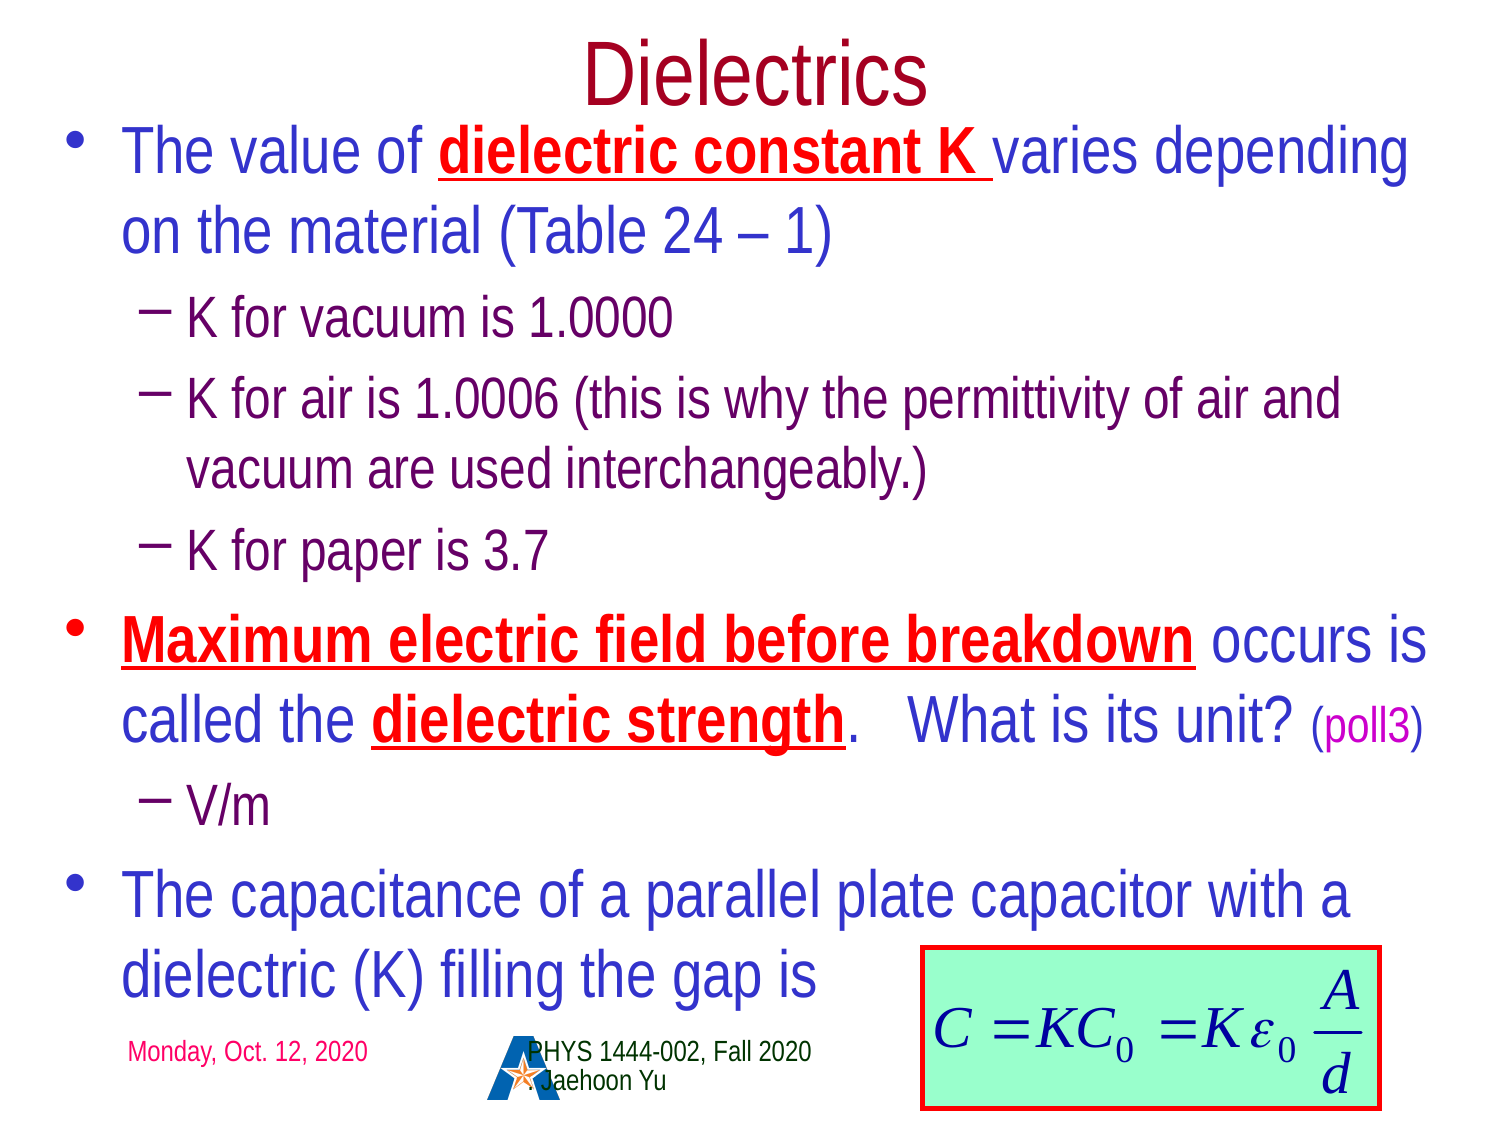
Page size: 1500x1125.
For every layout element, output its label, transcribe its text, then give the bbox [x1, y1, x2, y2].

title Dielectrics [24, 12, 1488, 126]
text_box The value of dielectric constant K varies depending on the material (Table 24 – 1) K for vacuum is 1.0000 K for air is 1.0006 (this is why the permittivity of air and vacuum are used interchangeably.) K for paper is 3.7 Maximum electric field before breakdown occurs is called the dielectric strength. What is its unit? (poll3) V/m The capacitance of a parallel plate capacitor with a dielectric (K) filling the gap is [50, 99, 1450, 950]
picture [487, 1036, 512, 1100]
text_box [924, 949, 1378, 1107]
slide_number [112, 1024, 426, 1101]
footer PHYS 1444-002, Fall 2020 Dr. Jaehoon Yu [512, 1024, 919, 1101]
slide_number 14 [1382, 1024, 1388, 1101]
